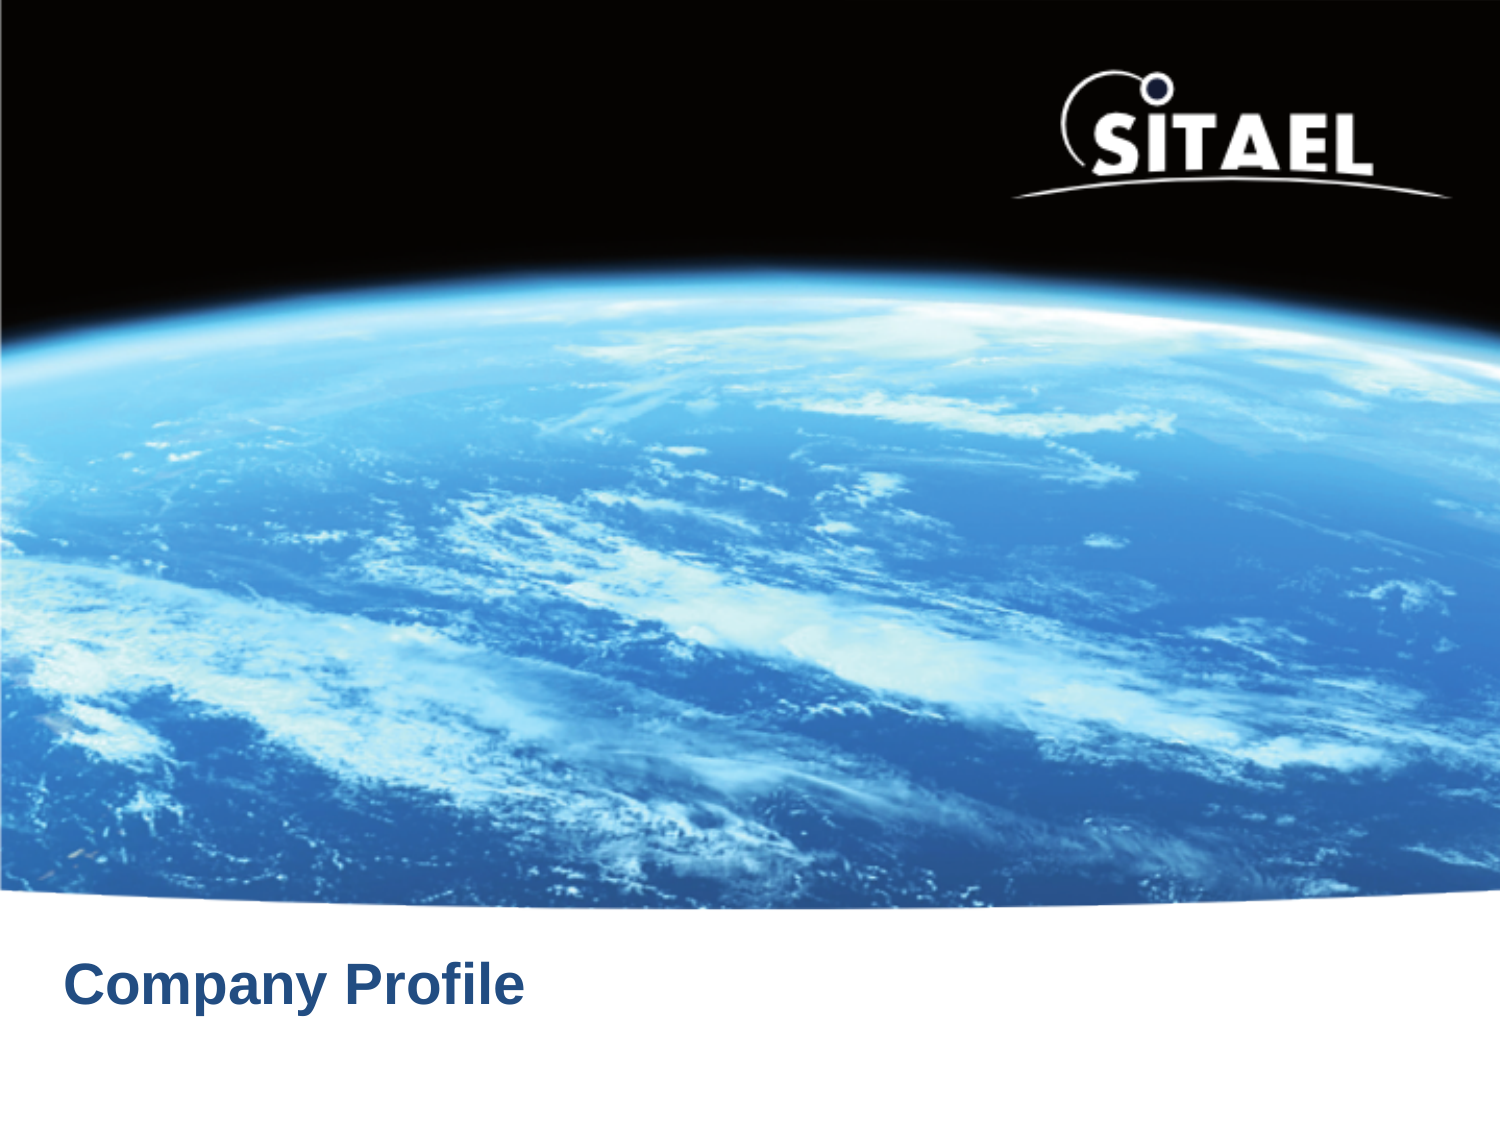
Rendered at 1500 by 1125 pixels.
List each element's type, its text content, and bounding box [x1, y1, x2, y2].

picture [0, 0, 1500, 1125]
text_box Company Profile [48, 939, 1452, 1024]
